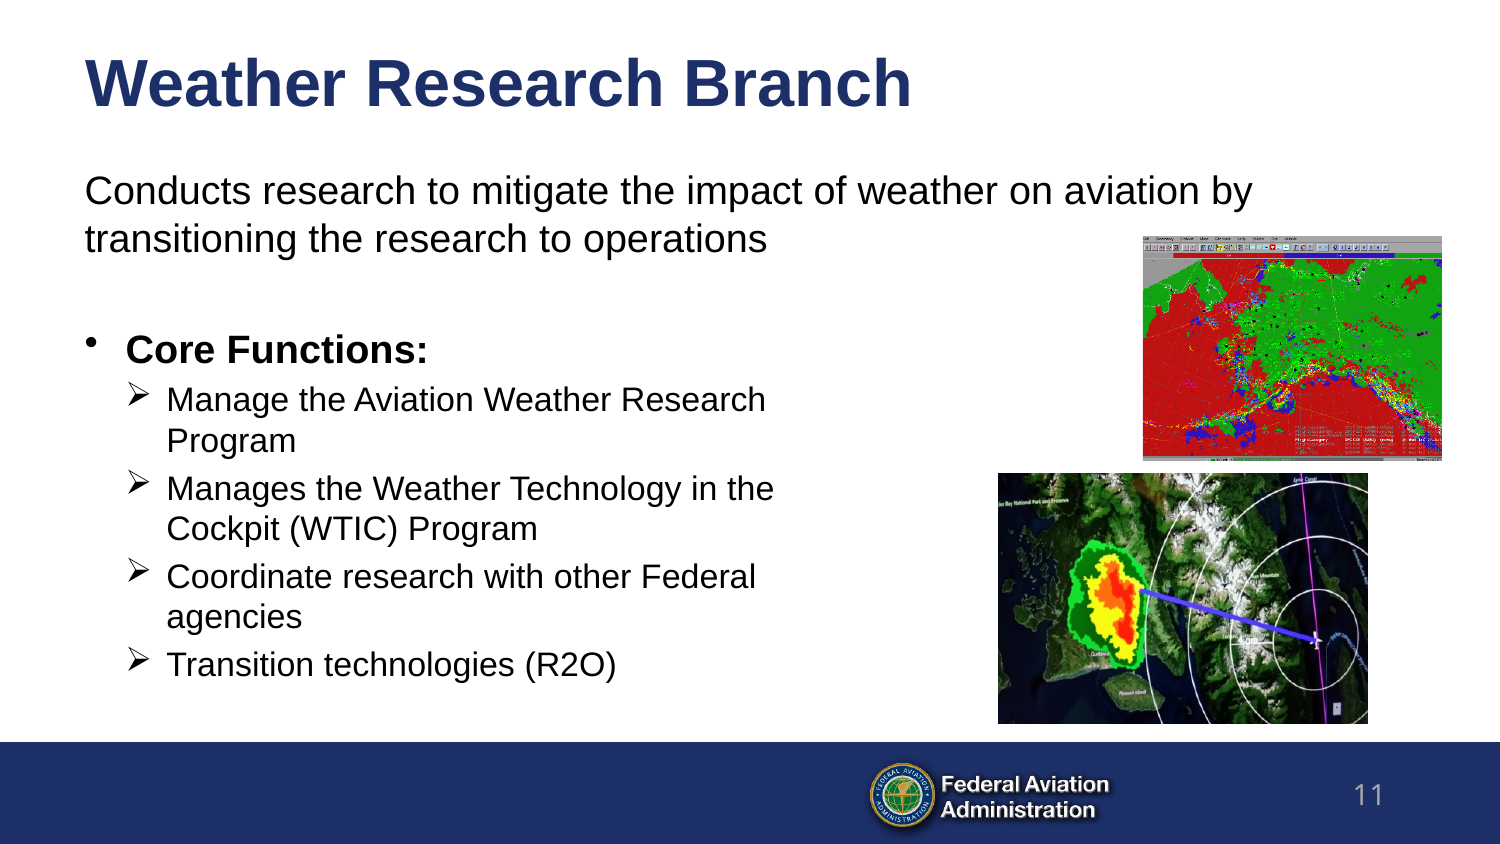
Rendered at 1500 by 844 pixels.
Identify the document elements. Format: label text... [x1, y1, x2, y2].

picture [1142, 233, 1443, 461]
slide_number 11 [1121, 768, 1402, 826]
picture [998, 473, 1369, 725]
title Weather Research Branch [70, 42, 1461, 118]
list Conducts research to mitigate the impact of weather on aviation by transitioning the research to operations Core Functions: Manage the Aviation Weather Research Program Manages the Weather Technology in the Cockpit (WTIC) Program Coordinate research with other Federal agencies Transition technologies (R2O) [69, 157, 1391, 699]
picture [859, 752, 1120, 844]
